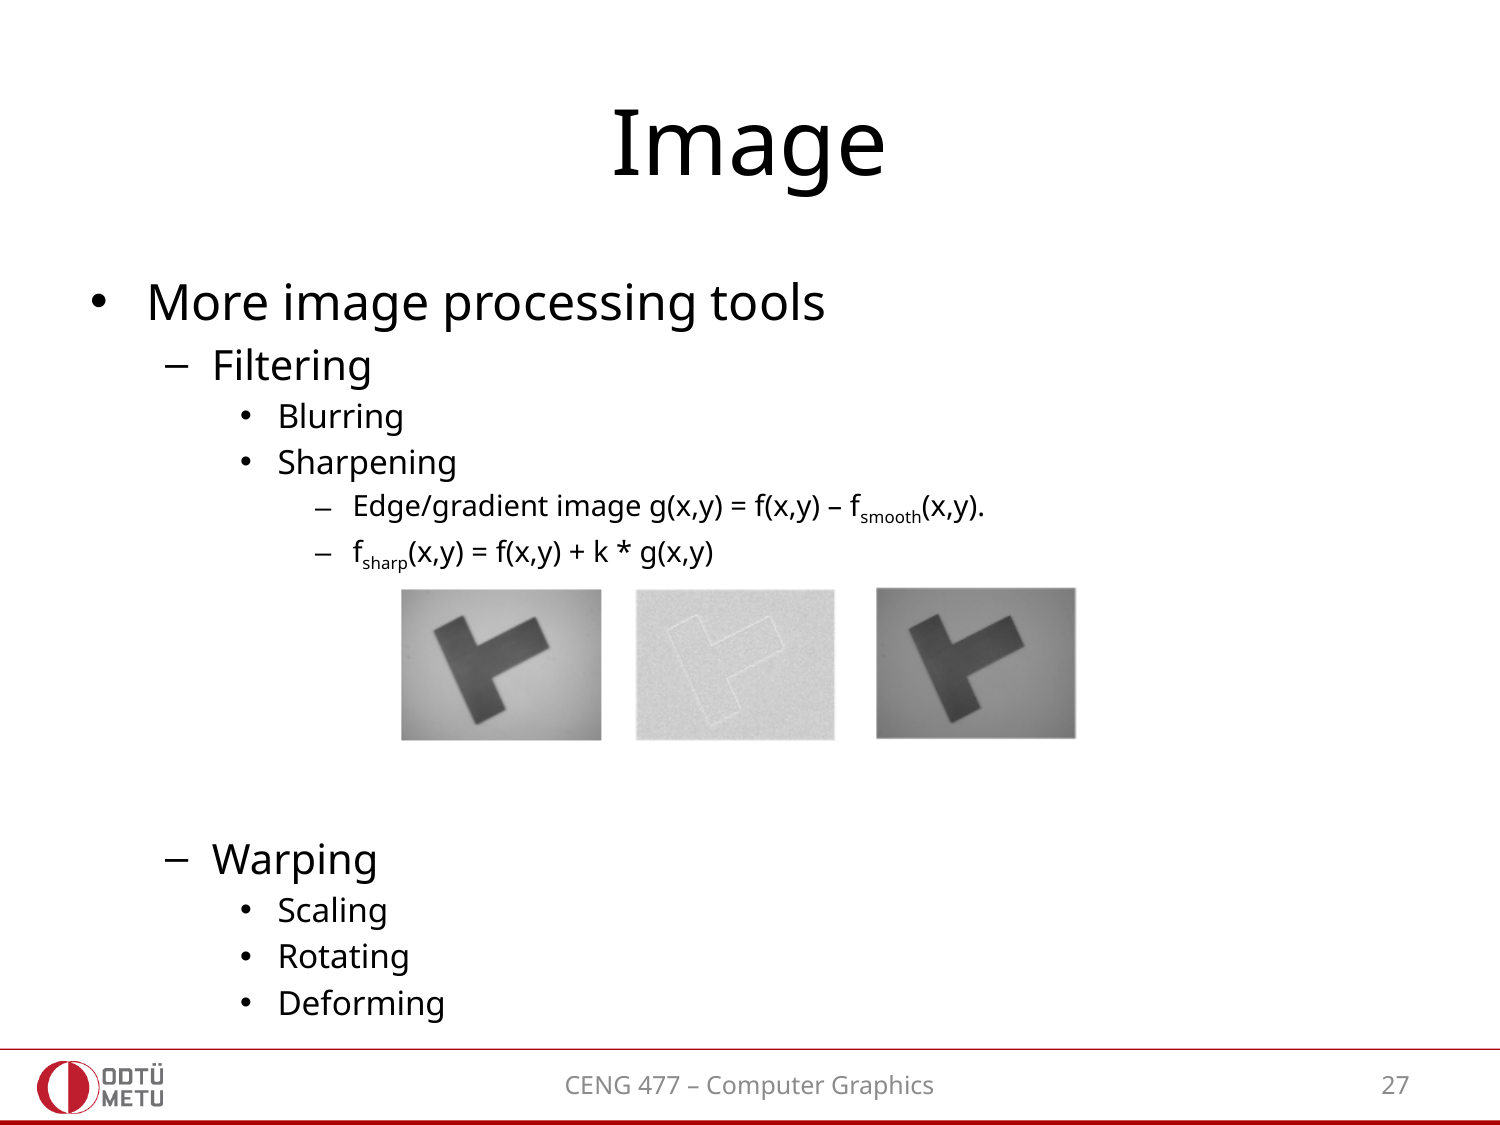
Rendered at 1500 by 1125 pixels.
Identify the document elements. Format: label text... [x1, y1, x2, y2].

picture [37, 1061, 163, 1114]
picture [374, 574, 1087, 759]
title Image [75, 45, 1425, 233]
list More image processing tools Filtering Blurring Sharpening Edge/gradient image g(x,y) = f(x,y) – fsmooth(x,y). fsharp(x,y) = f(x,y) + k * g(x,y) Warping Scaling Rotating Deforming [75, 262, 1425, 1005]
footer CENG 477 – Computer Graphics [512, 1056, 988, 1117]
slide_number 27 [1074, 1056, 1425, 1117]
